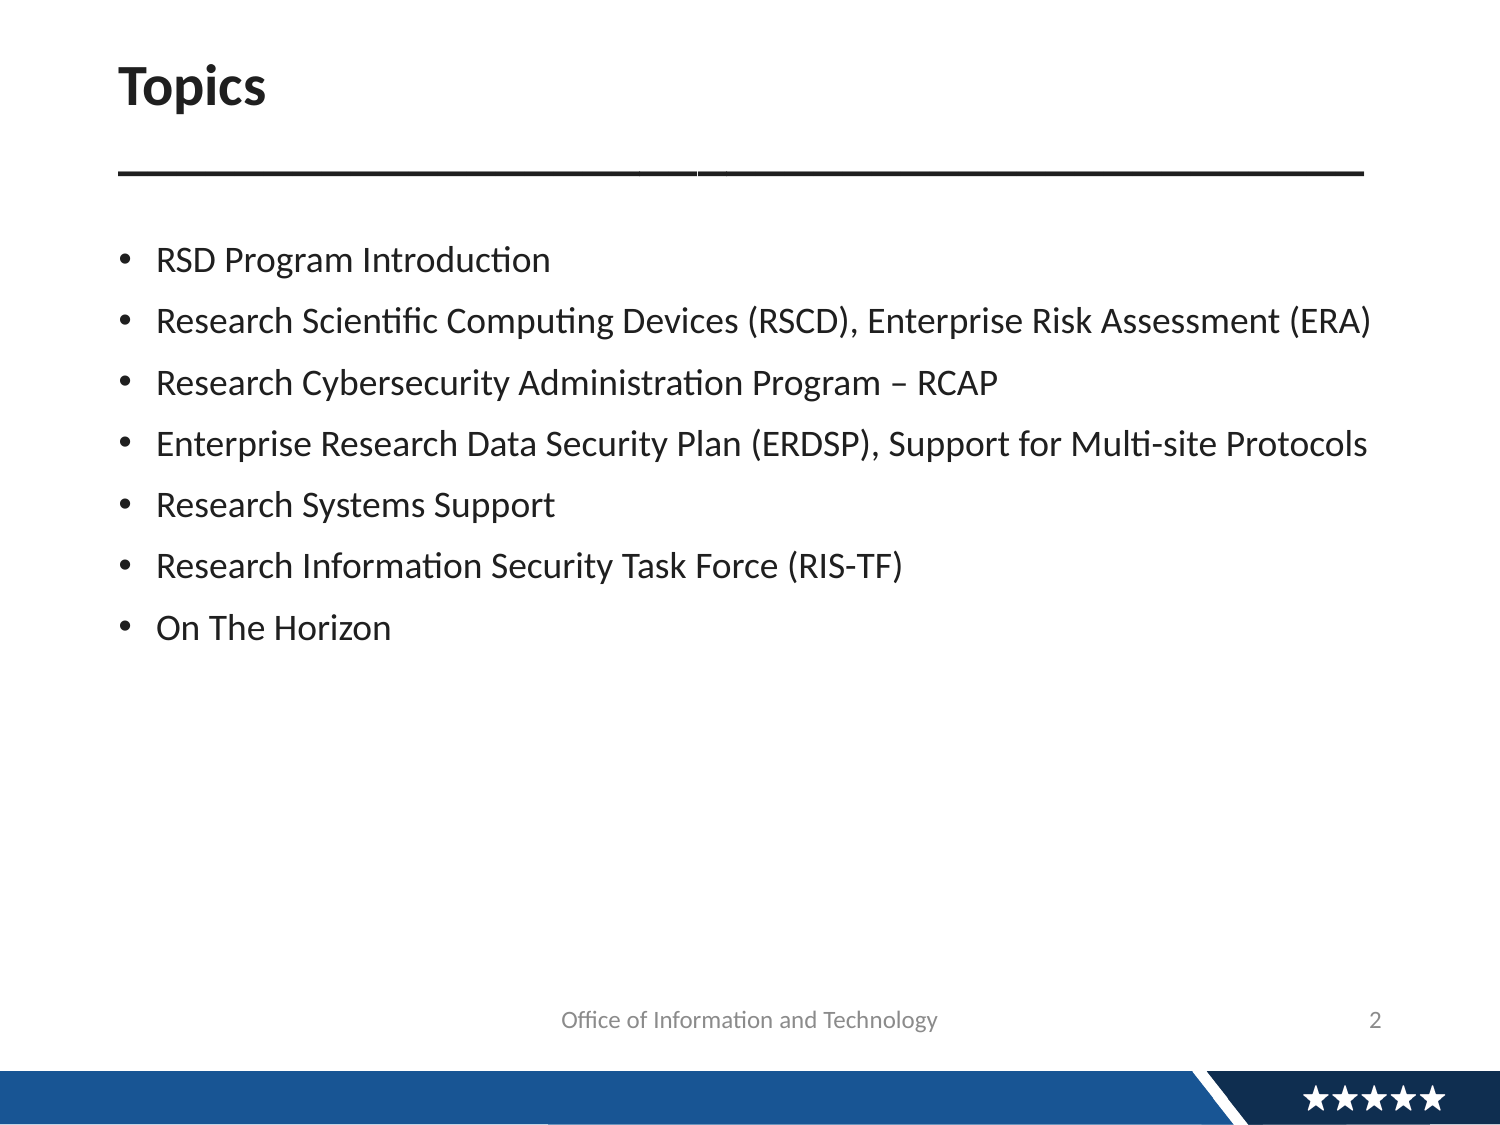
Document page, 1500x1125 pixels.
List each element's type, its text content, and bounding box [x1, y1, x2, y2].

picture [0, 1071, 1500, 1125]
list RSD Program Introduction Research Scientific Computing Devices (RSCD), Enterprise Risk Assessment (ERA) Research Cybersecurity Administration Program – RCAP Enterprise Research Data Security Plan (ERDSP), Support for Multi-site Protocols Research Systems Support Research Information Security Task Force (RIS-TF) On The Horizon [103, 232, 1398, 969]
title Topics ___________________________________________ [103, 62, 1398, 175]
footer Office of Information and Technology [496, 988, 1004, 1049]
slide_number 2 [1059, 988, 1397, 1049]
